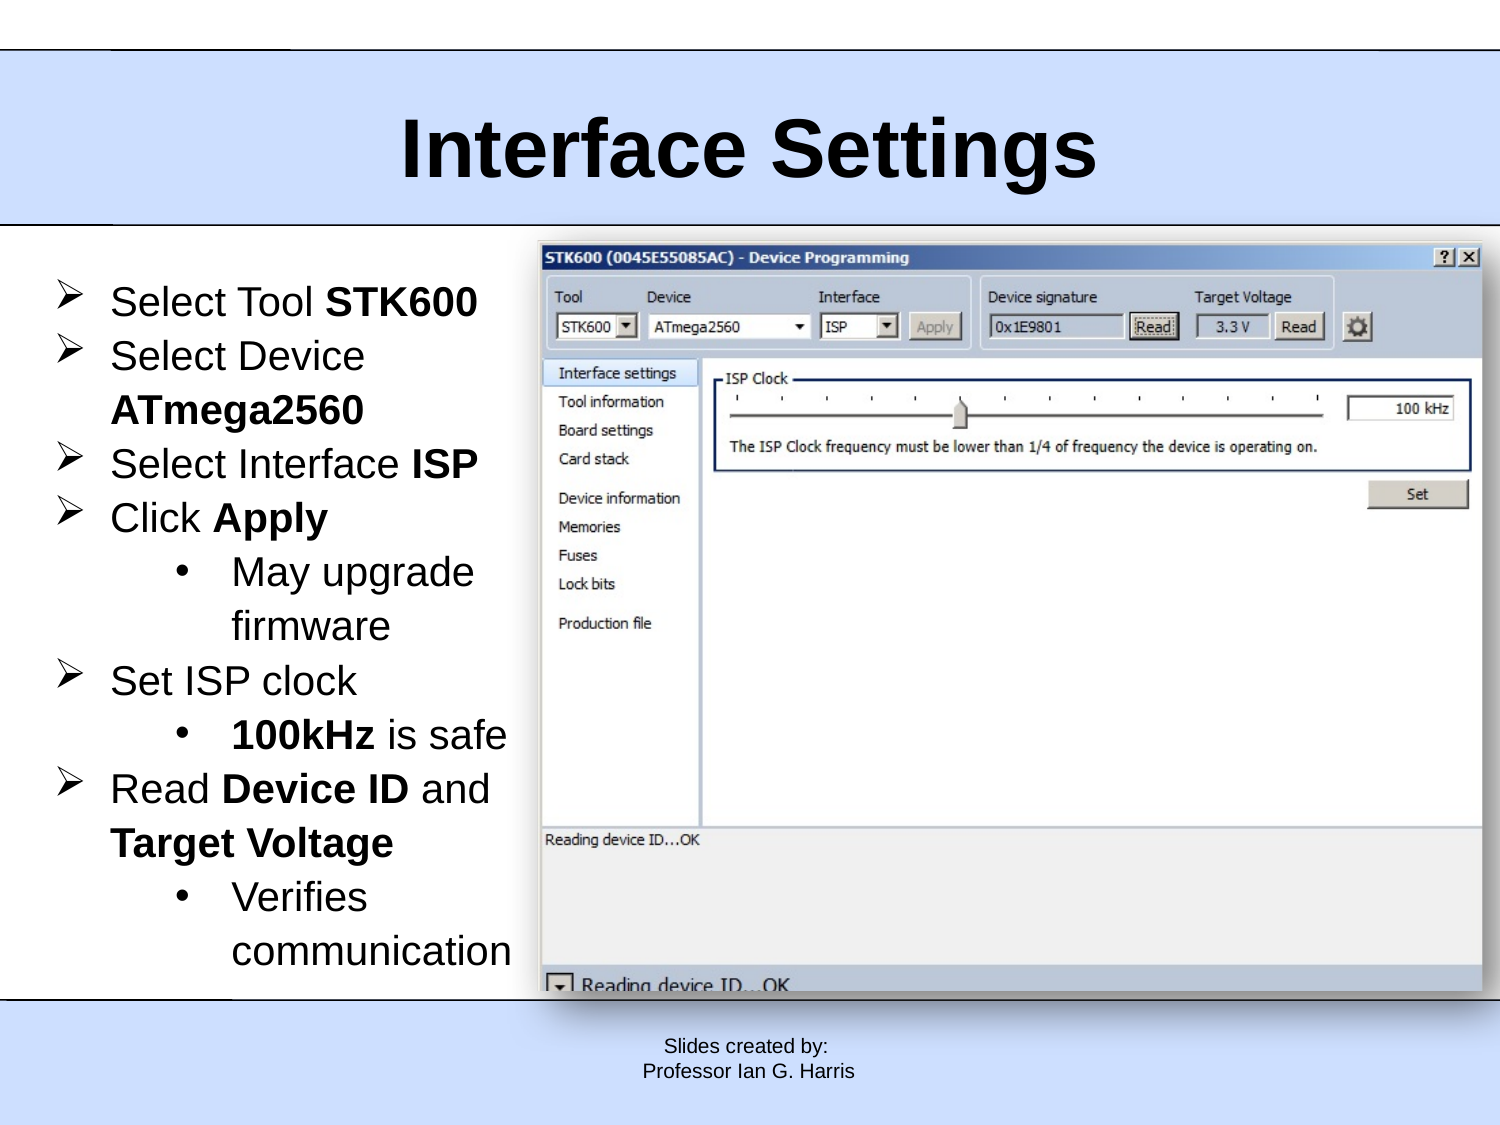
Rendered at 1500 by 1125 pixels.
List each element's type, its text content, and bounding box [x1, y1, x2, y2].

footer Slides created by: Professor Ian G. Harris [512, 1025, 986, 1098]
picture [537, 240, 1483, 991]
title Interface Settings [50, 50, 1450, 238]
text_box Select Tool STK600 Select Device ATmega2560 Select Interface ISP Click Apply May upgrade firmware Set ISP clock 100kHz is safe Read Device ID and Target Voltage Verifies communication [39, 262, 523, 982]
